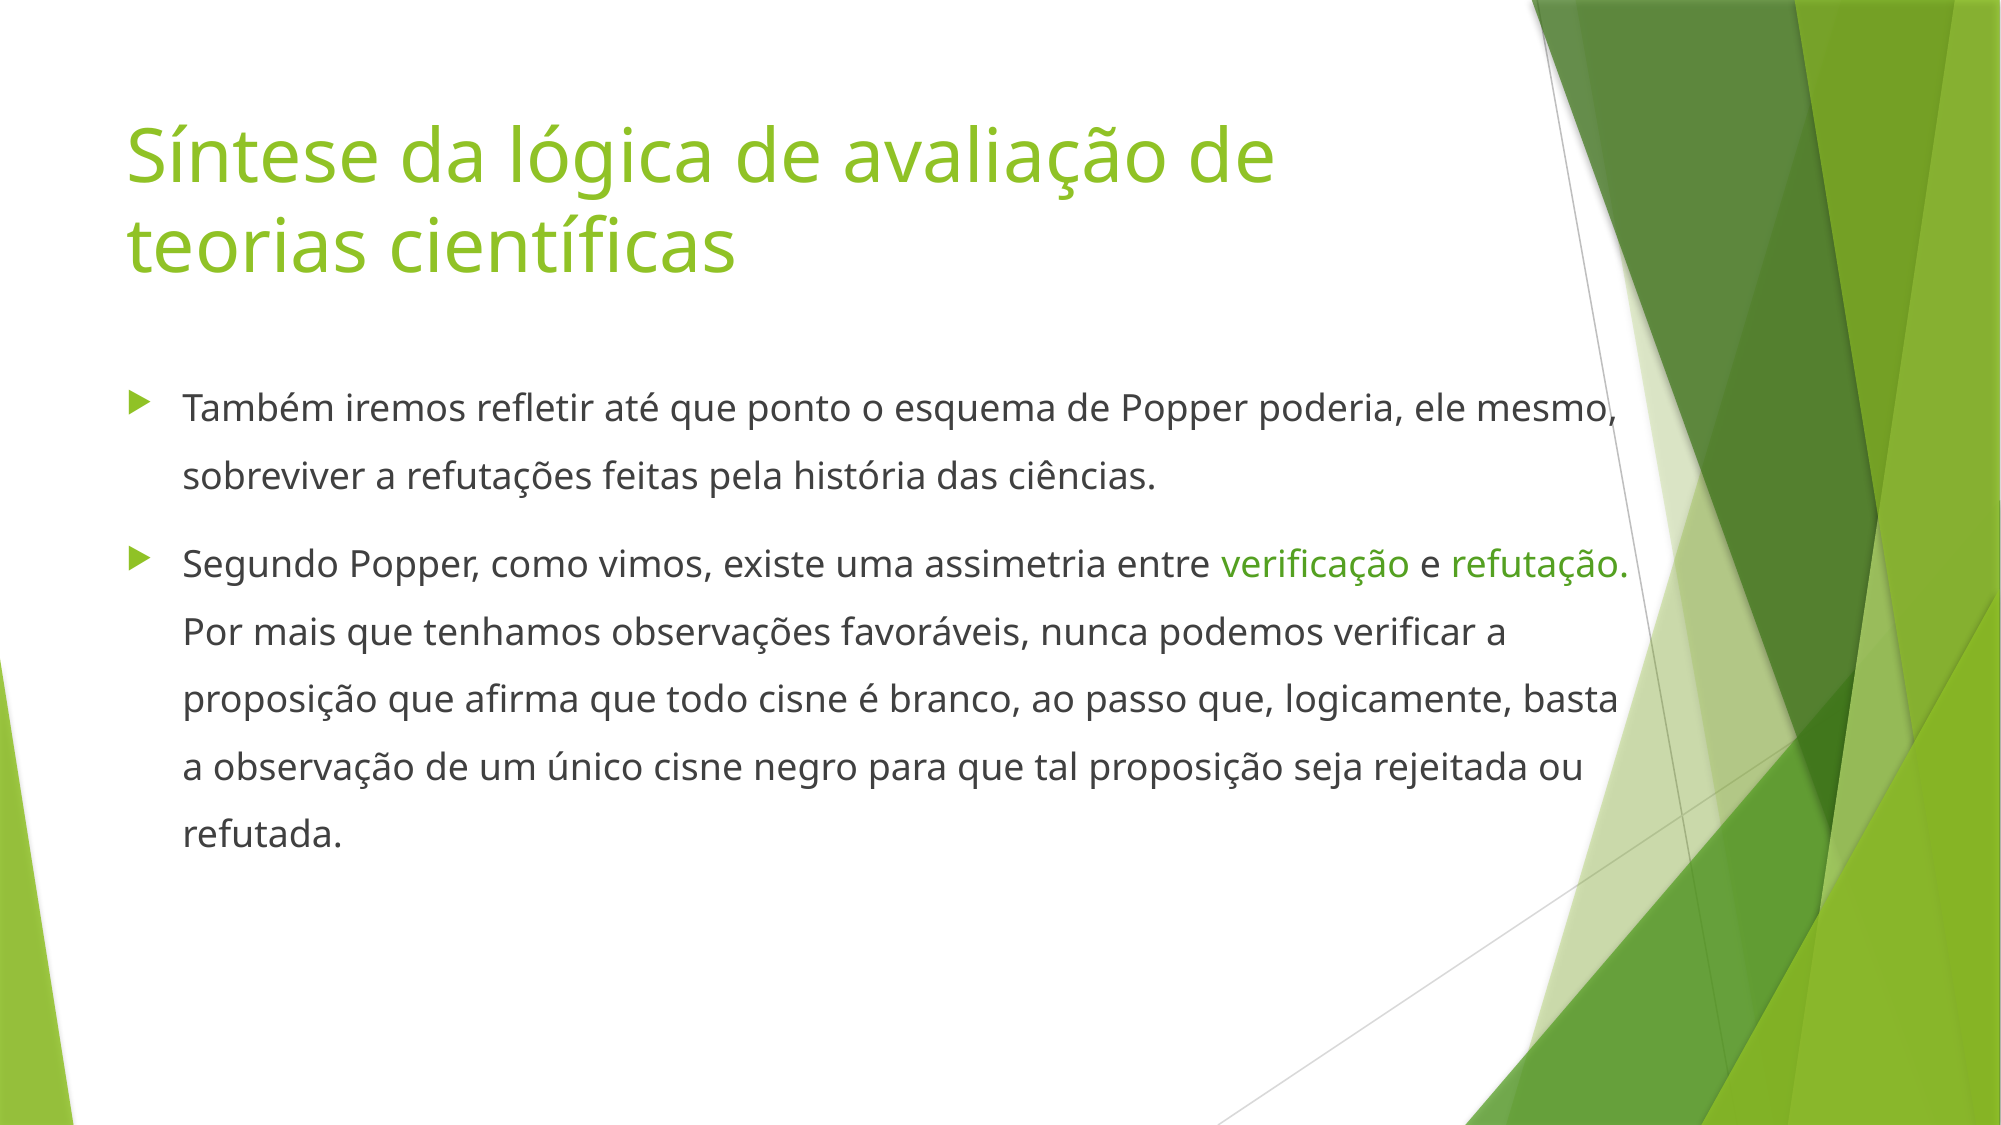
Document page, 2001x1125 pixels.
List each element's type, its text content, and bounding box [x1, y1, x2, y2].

list Também iremos refletir até que ponto o esquema de Popper poderia, ele mesmo, sobreviver a refutações feitas pela história das ciências. Segundo Popper, como vimos, existe uma assimetria entre verificação e refutação. Por mais que tenhamos observações favoráveis, nunca podemos verificar a proposição que afirma que todo cisne é branco, ao passo que, logicamente, basta a observação de um único cisne negro para que tal proposição seja rejeitada ou refutada. [111, 354, 1655, 992]
title Síntese da lógica de avaliação de teorias científicas [111, 99, 1522, 317]
